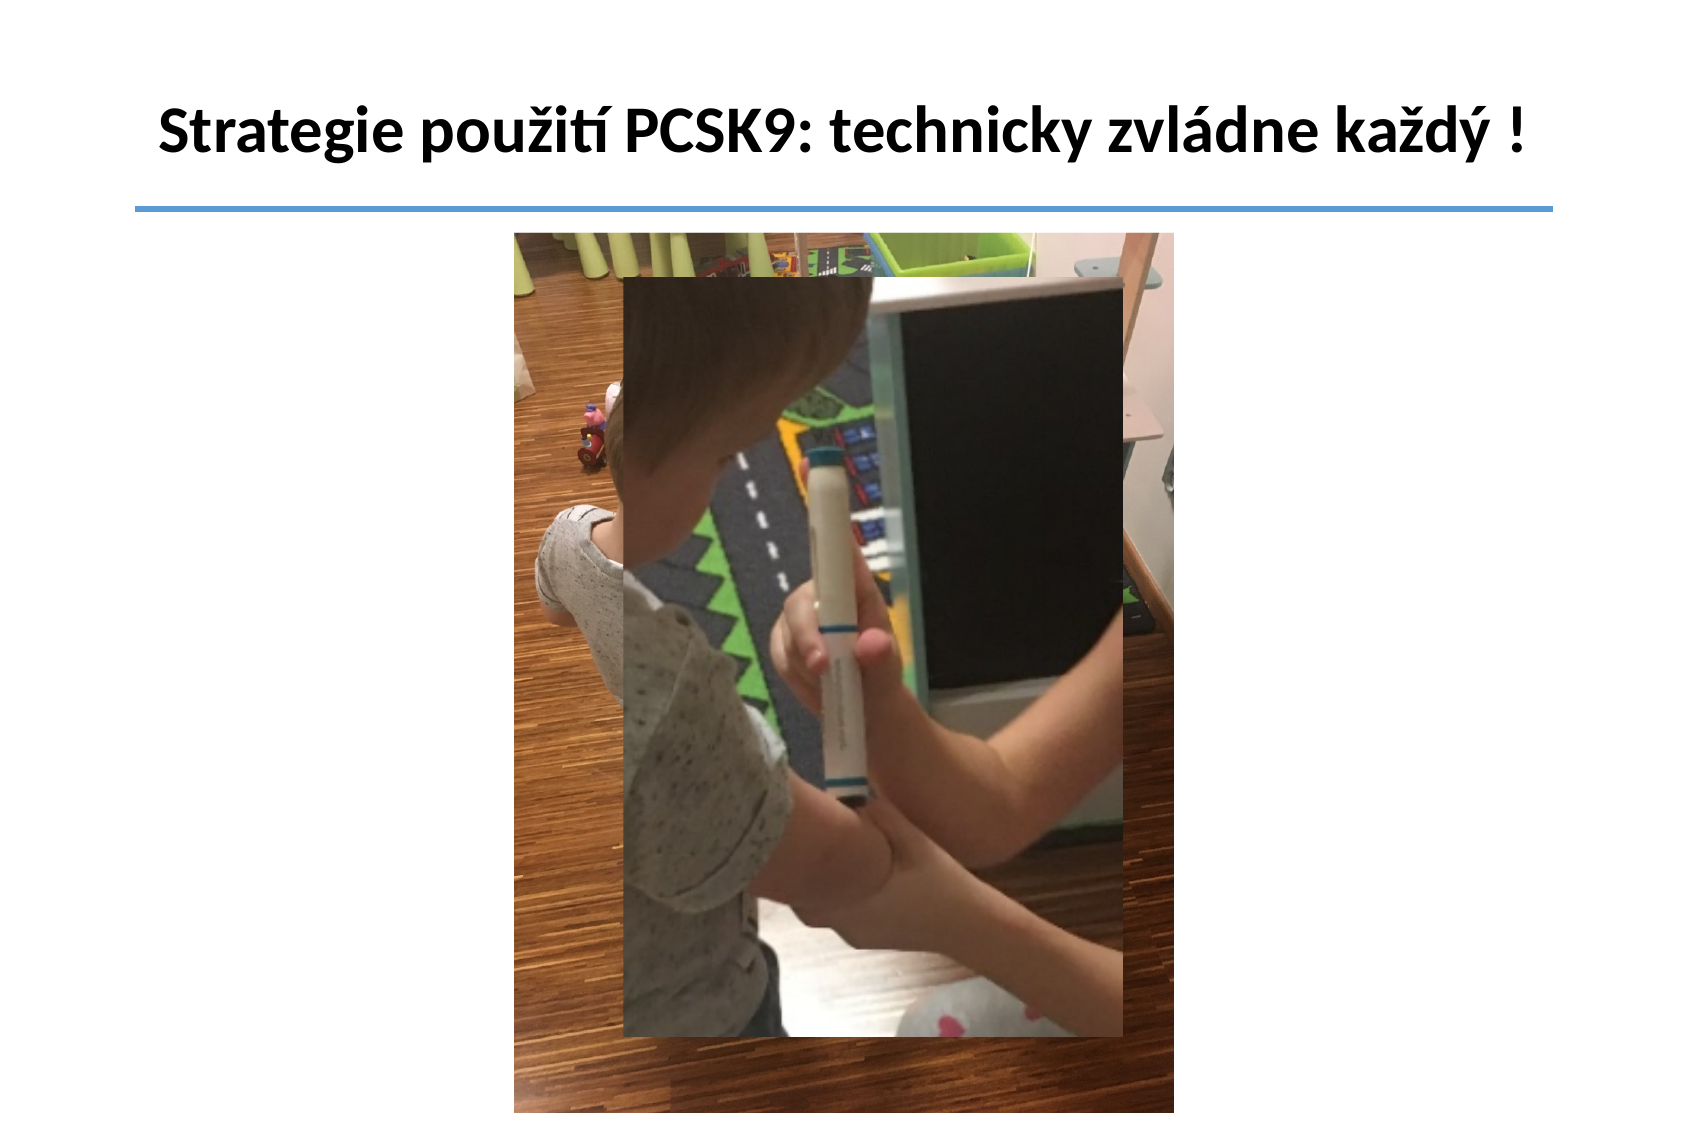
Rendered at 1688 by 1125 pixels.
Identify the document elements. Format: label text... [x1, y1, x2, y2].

picture [403, 234, 1284, 1112]
title Strategie použití PCSK9: technicky zvládne každý ! [116, 59, 1572, 202]
